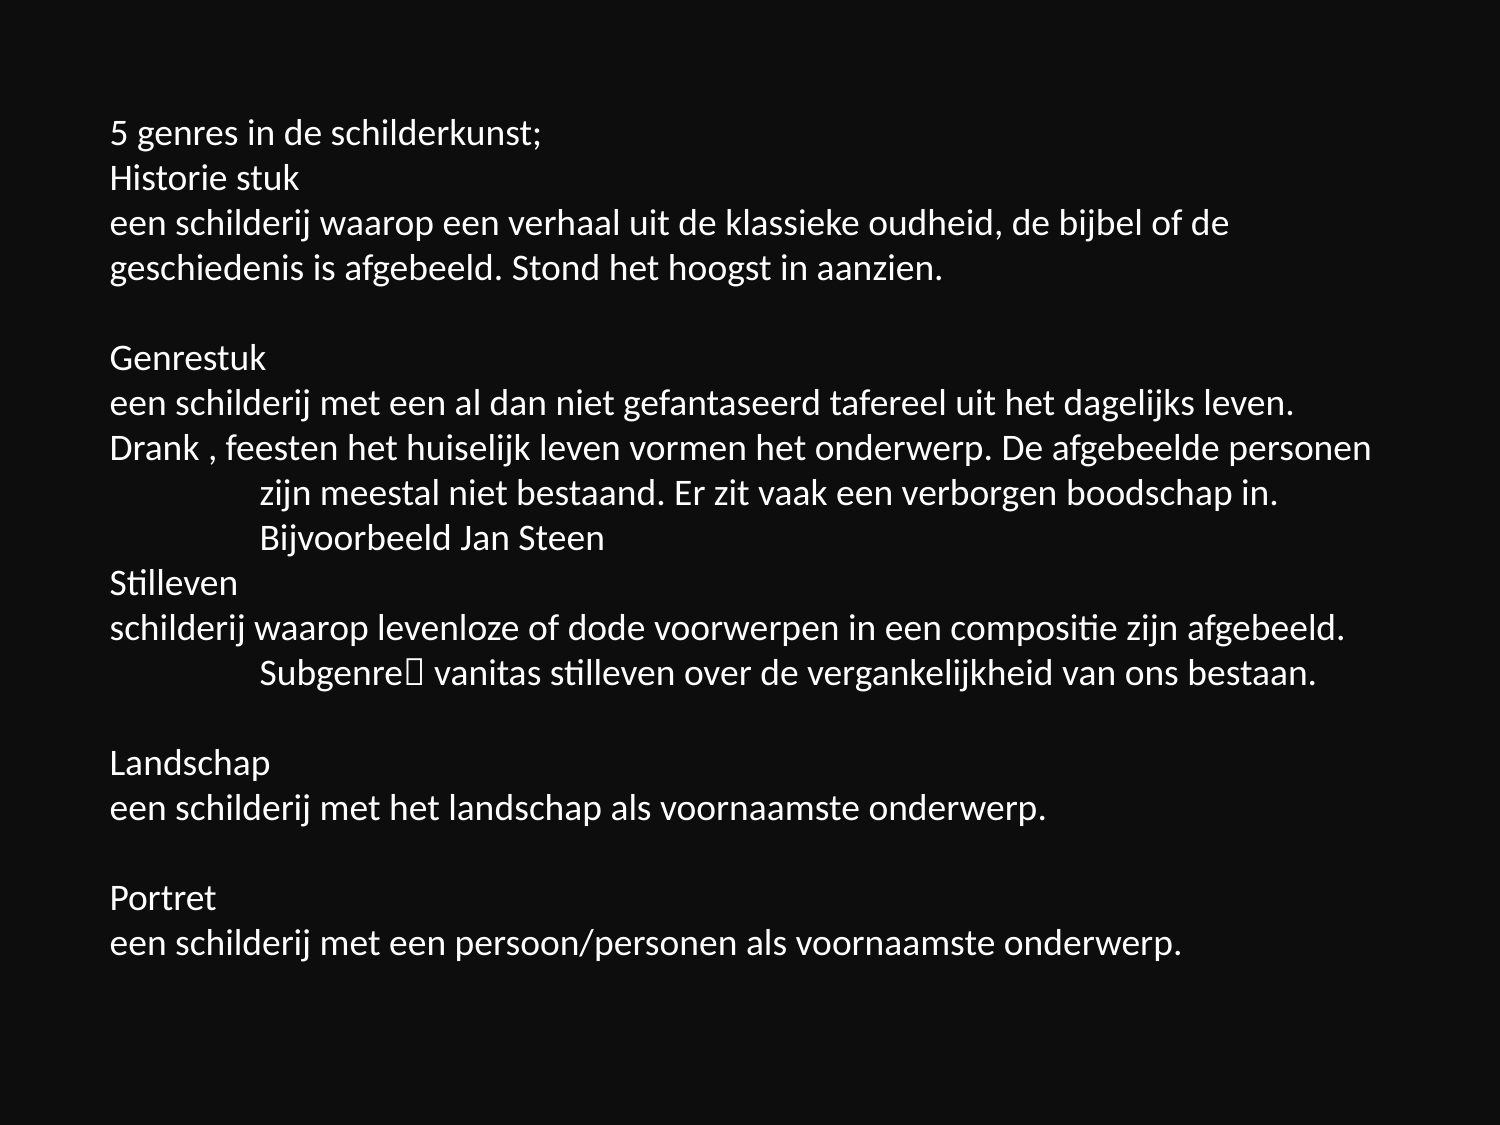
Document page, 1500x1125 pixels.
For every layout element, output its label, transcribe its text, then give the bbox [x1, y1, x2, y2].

text_box 5 genres in de schilderkunst; Historie stuk een schilderij waarop een verhaal uit de klassieke oudheid, de bijbel of de geschiedenis is afgebeeld. Stond het hoogst in aanzien. Genrestuk een schilderij met een al dan niet gefantaseerd tafereel uit het dagelijks leven. Drank , feesten het huiselijk leven vormen het onderwerp. De afgebeelde personen zijn meestal niet bestaand. Er zit vaak een verborgen boodschap in. Bijvoorbeeld Jan Steen Stilleven schilderij waarop levenloze of dode voorwerpen in een compositie zijn afgebeeld. Subgenre vanitas stilleven over de vergankelijkheid van ons bestaan. Landschap een schilderij met het landschap als voornaamste onderwerp. Portret een schilderij met een persoon/personen als voornaamste onderwerp. [94, 100, 1406, 971]
